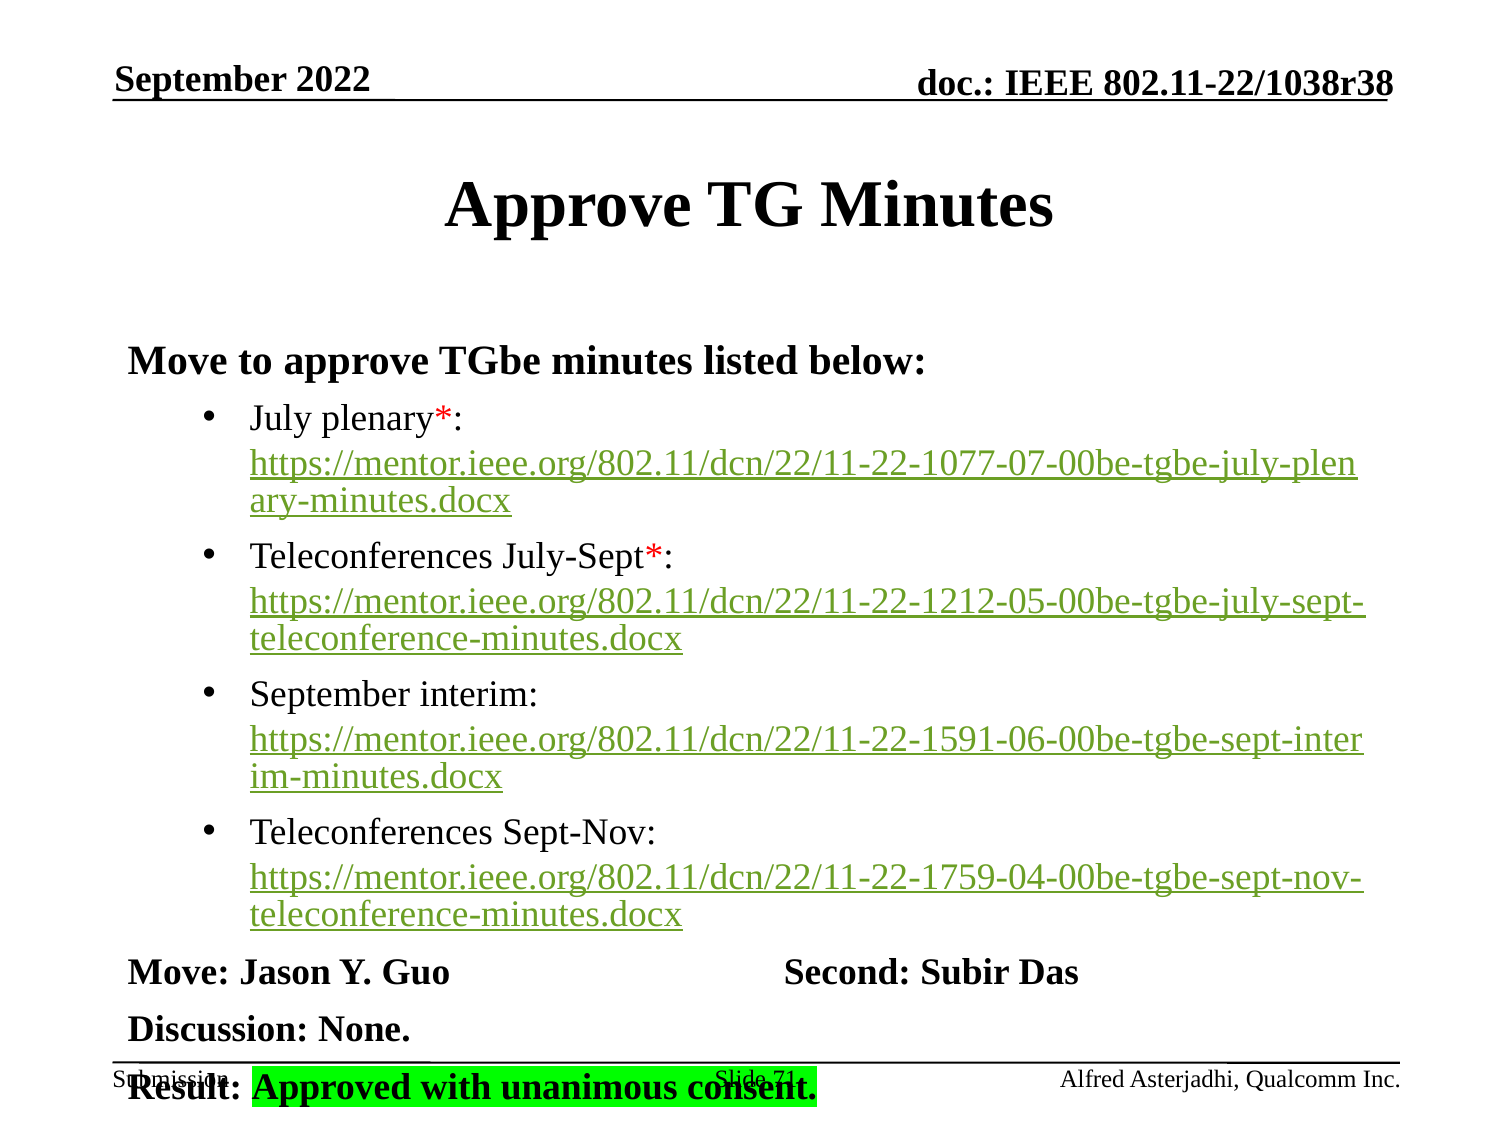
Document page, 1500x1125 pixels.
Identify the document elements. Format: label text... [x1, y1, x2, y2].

slide_number Slide 71 [712, 1061, 800, 1123]
title Approve TG Minutes [112, 112, 1388, 288]
footer Alfred Asterjadhi, Qualcomm Inc. [878, 1061, 1402, 1093]
list Move to approve TGbe minutes listed below: July plenary*: https://mentor.ieee.org/802.11/dcn/22/11-22-1077-07-00be-tgbe-july-plenary-minutes.docx Teleconferences July-Sept*: https://mentor.ieee.org/802.11/dcn/22/11-22-1212-05-00be-tgbe-july-sept-teleconference-minutes.docx September interim: https://mentor.ieee.org/802.11/dcn/22/11-22-1591-06-00be-tgbe-sept-interim-minutes.docx Teleconferences Sept-Nov: https://mentor.ieee.org/802.11/dcn/22/11-22-1759-04-00be-tgbe-sept-nov-teleconference-minutes.docx Move: Jason Y. Guo Second: Subir Das Discussion: None. Result: Approved with unanimous consent. *Amended minutes to be aligned with TG officer’s recommendations on motions tracking. [112, 324, 1388, 1051]
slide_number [114, 54, 423, 100]
